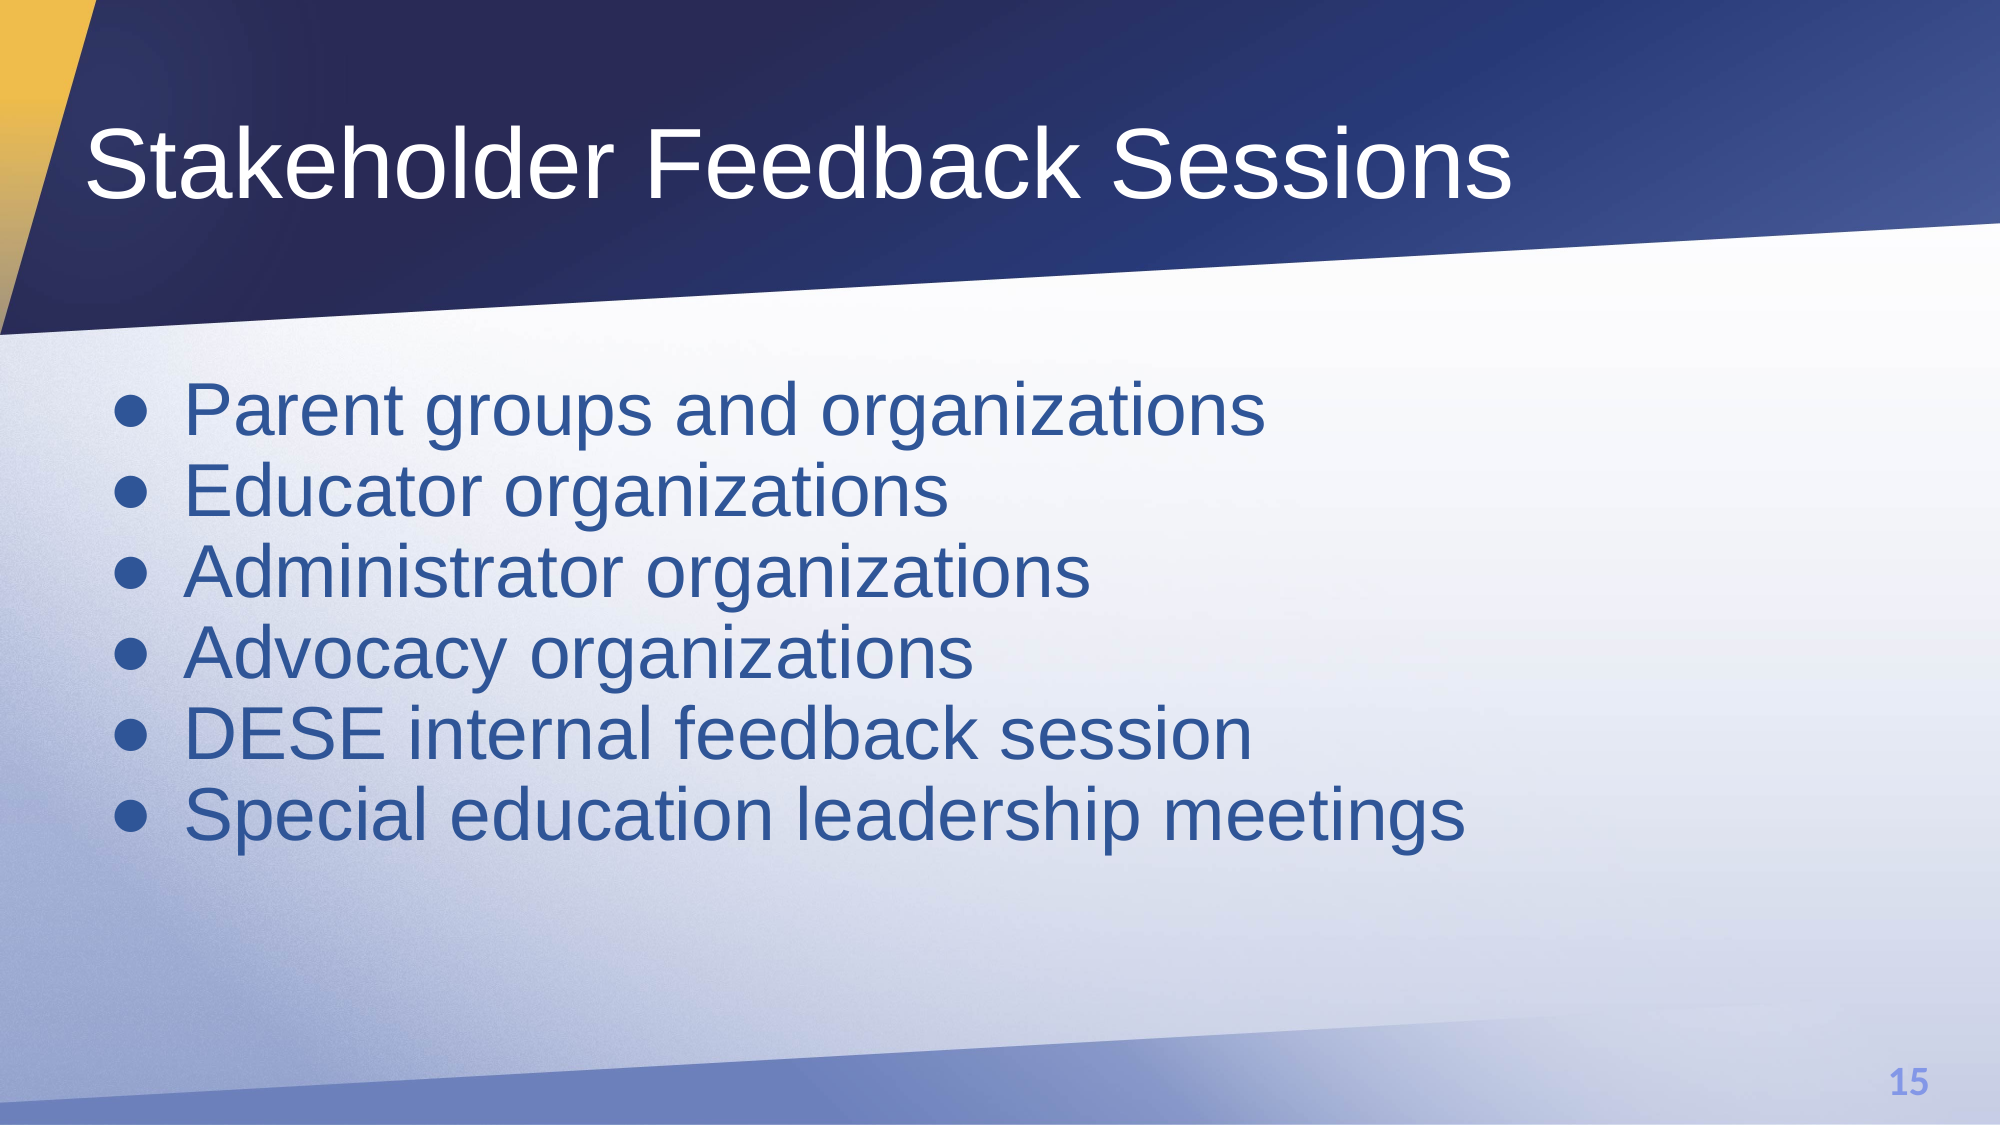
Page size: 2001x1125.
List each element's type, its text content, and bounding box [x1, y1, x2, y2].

list Parent groups and organizations Educator organizations Administrator organizations Advocacy organizations DESE internal feedback session Special education leadership meetings [68, 355, 1932, 1000]
picture [0, 0, 2000, 1125]
title Stakeholder Feedback Sessions [68, 97, 1932, 223]
